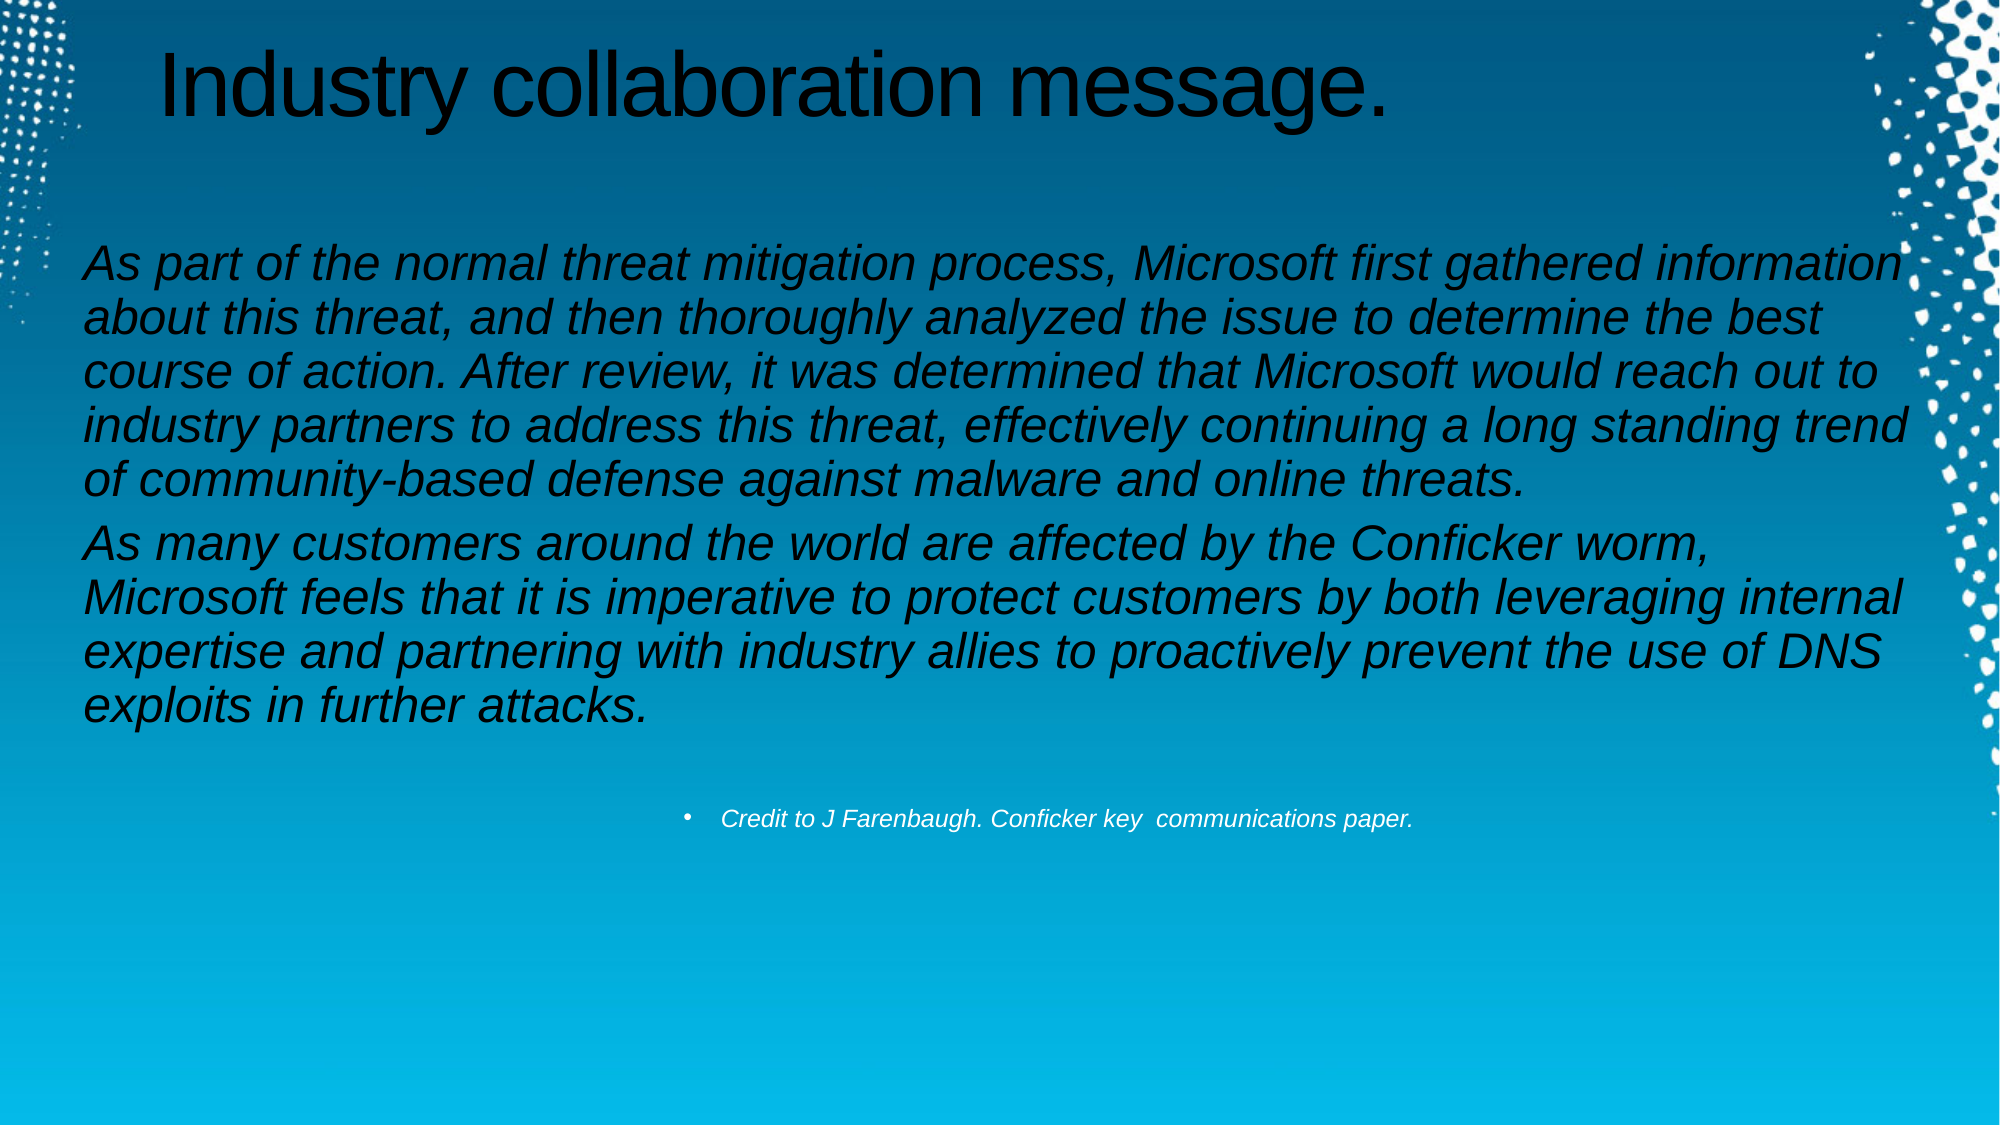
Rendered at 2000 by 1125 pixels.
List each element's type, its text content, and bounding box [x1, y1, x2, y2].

picture [1941, 324, 1952, 332]
picture [56, 47, 64, 55]
picture [0, 40, 9, 45]
picture [1957, 187, 1971, 200]
picture [30, 14, 40, 23]
picture [1922, 200, 1934, 207]
picture [1889, 152, 1901, 166]
picture [1926, 344, 1939, 358]
picture [17, 129, 23, 136]
picture [0, 155, 5, 163]
picture [16, 143, 21, 151]
picture [1952, 502, 1967, 516]
picture [42, 31, 53, 39]
picture [6, 97, 12, 105]
picture [1942, 269, 1953, 276]
picture [1935, 379, 1948, 391]
picture [1938, 122, 1950, 133]
picture [1982, 714, 1993, 729]
picture [1963, 278, 1976, 291]
picture [41, 59, 48, 67]
picture [1919, 367, 1930, 378]
picture [58, 32, 66, 41]
picture [1981, 604, 2000, 620]
picture [1953, 301, 1962, 312]
picture [1955, 246, 1965, 256]
picture [9, 84, 15, 91]
picture [1993, 321, 2000, 339]
picture [54, 76, 60, 83]
picture [1958, 445, 1968, 460]
picture [26, 57, 34, 68]
picture [18, 13, 26, 19]
picture [1930, 291, 1941, 297]
picture [18, 0, 29, 6]
picture [1917, 308, 1929, 326]
picture [1963, 335, 1972, 344]
picture [1942, 465, 1958, 483]
picture [1963, 589, 1976, 607]
picture [1925, 141, 1935, 155]
picture [1969, 625, 1985, 642]
picture [1972, 312, 1985, 322]
picture [1945, 213, 1955, 220]
picture [1948, 413, 1958, 424]
picture [3, 10, 11, 18]
picture [1911, 223, 1918, 230]
picture [55, 62, 62, 69]
picture [1983, 404, 1992, 414]
picture [1972, 570, 1986, 583]
picture [0, 24, 9, 33]
picture [1955, 557, 1965, 573]
list As part of the normal threat mitigation process, Microsoft first gathered information about this threat, and then thoroughly analyzed the issue to determine the best course of action. After review, it was determined that Microsoft would reach out to industry partners to address this threat, effectively continuing a long standing trend of community-based defense against malware and online threats. As many customers around the world are affected by the Conficker worm, Microsoft feels that it is imperative to protect customers by both leveraging internal expertise and partnering with industry allies to proactively prevent the use of DNS exploits in further attacks. Credit to J Farenbaugh. Conficker key communications paper. [83, 237, 1917, 844]
picture [1914, 164, 1923, 177]
picture [34, 101, 43, 111]
picture [1978, 517, 1987, 527]
picture [1980, 460, 1987, 469]
picture [29, 27, 38, 38]
picture [1929, 27, 1945, 45]
picture [13, 41, 25, 49]
picture [1984, 349, 1992, 357]
picture [1995, 582, 2000, 595]
picture [33, 88, 42, 97]
picture [1992, 438, 2000, 448]
picture [11, 55, 21, 64]
picture [1973, 368, 1982, 380]
picture [33, 116, 40, 124]
picture [43, 42, 49, 53]
picture [1932, 235, 1943, 241]
picture [1946, 155, 1961, 167]
picture [16, 22, 23, 34]
picture [31, 131, 37, 138]
picture [1960, 392, 1970, 403]
title Industry collaboration message. [85, 37, 1914, 138]
picture [1935, 431, 1946, 449]
picture [1979, 657, 1995, 676]
picture [1921, 0, 1934, 8]
picture [1898, 188, 1912, 198]
picture [47, 0, 57, 10]
picture [10, 69, 17, 78]
picture [1970, 426, 1980, 436]
picture [1946, 525, 1956, 533]
picture [1950, 359, 1960, 366]
picture [1935, 177, 1945, 189]
picture [1991, 747, 2000, 765]
picture [1988, 691, 2000, 709]
picture [1988, 547, 2000, 561]
picture [28, 42, 36, 53]
picture [38, 74, 47, 80]
picture [1920, 257, 1932, 264]
picture [45, 16, 55, 24]
picture [1963, 535, 1977, 550]
picture [33, 0, 42, 10]
picture [1925, 87, 1941, 99]
picture [24, 72, 32, 79]
picture [1935, 0, 2000, 306]
picture [1968, 481, 1978, 492]
picture [1974, 683, 1985, 694]
picture [1892, 212, 1902, 216]
picture [1990, 492, 2000, 505]
picture [1991, 637, 2000, 652]
picture [1994, 382, 2000, 391]
picture [1928, 399, 1939, 415]
picture [1915, 109, 1924, 119]
